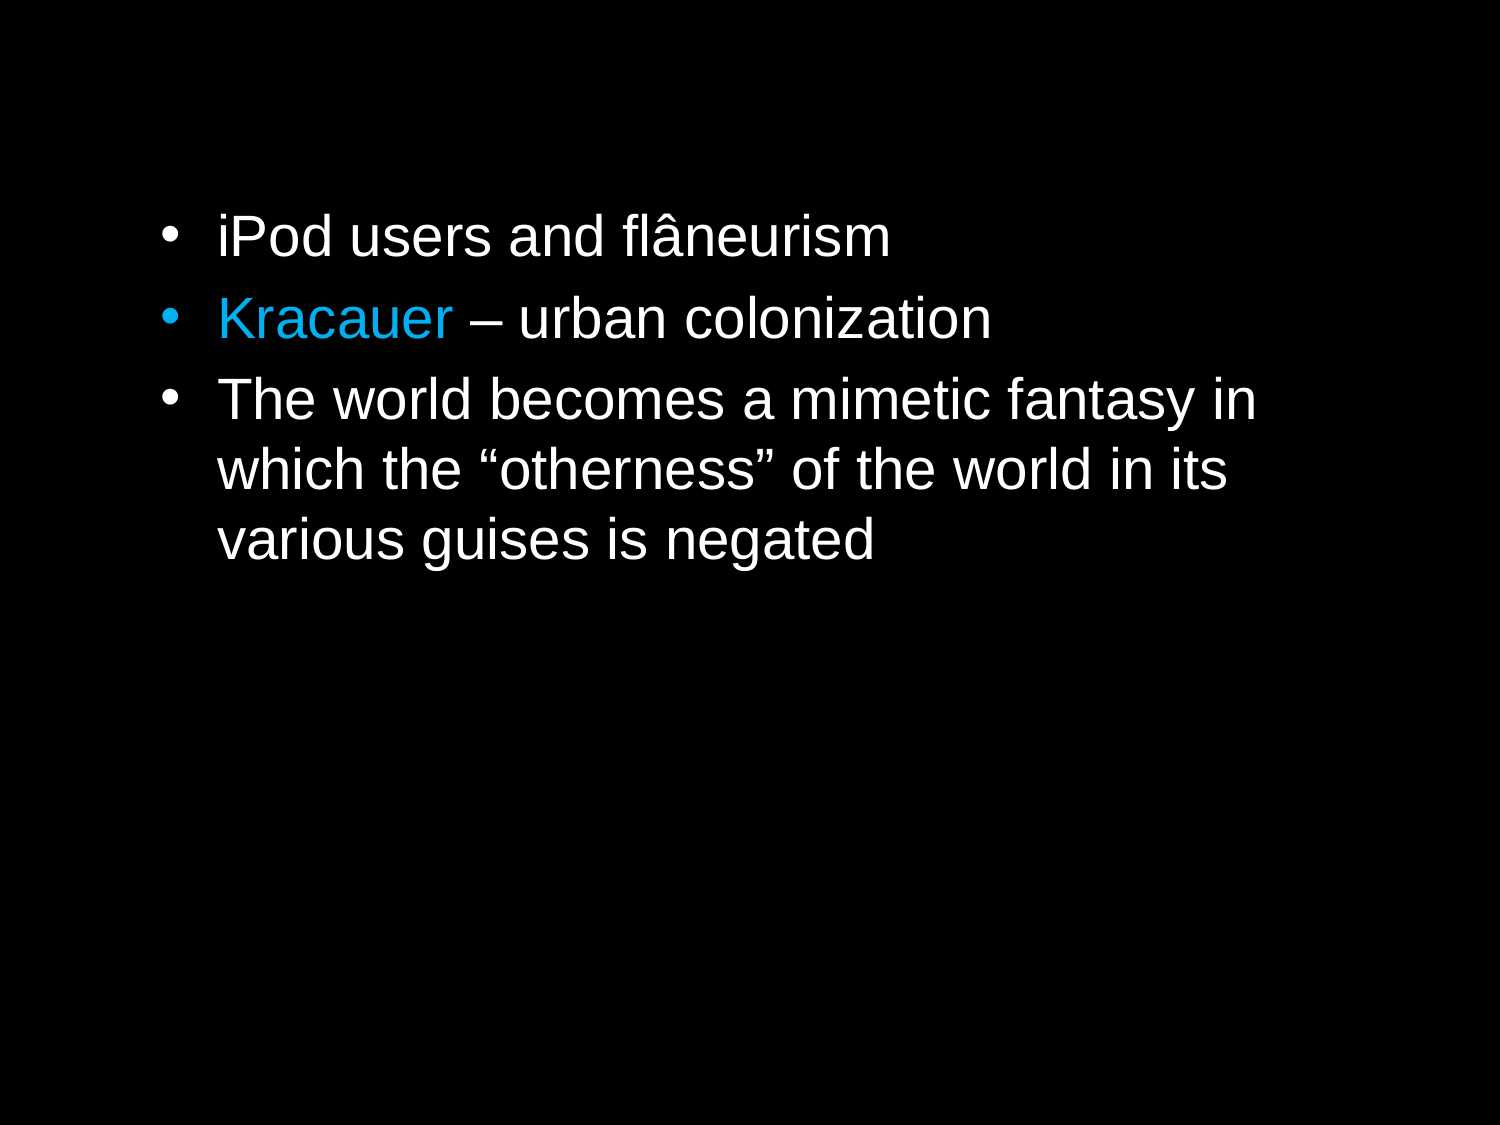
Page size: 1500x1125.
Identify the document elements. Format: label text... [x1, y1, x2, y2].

text_box iPod users and flâneurism Kracauer – urban colonization The world becomes a mimetic fantasy in which the “otherness” of the world in its various guises is negated [145, 190, 1432, 1072]
